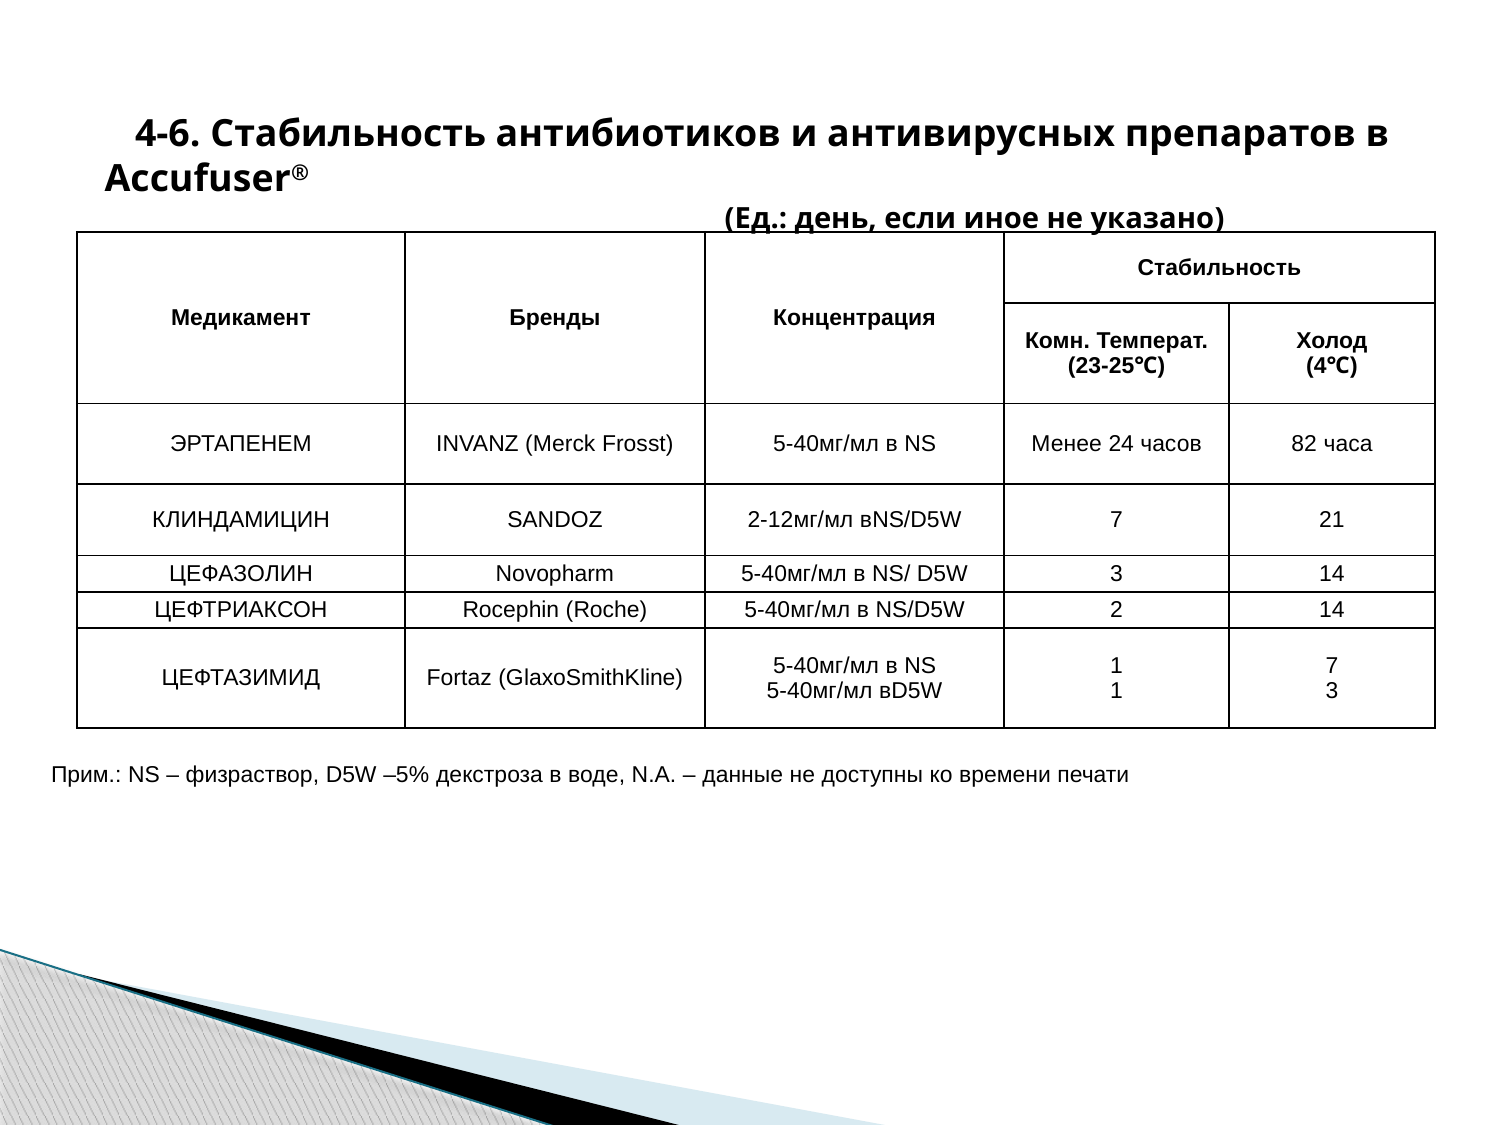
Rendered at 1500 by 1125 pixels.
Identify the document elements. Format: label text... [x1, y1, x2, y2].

table_cell Fortaz (GlaxoSmithKline) [406, 629, 704, 727]
table_cell 5-40мг/мл в NS [706, 404, 1003, 483]
table_cell 7 [1005, 485, 1228, 555]
table_header Бренды [406, 233, 704, 403]
table_cell КЛИНДАМИЦИН [78, 485, 404, 555]
table_cell 7 3 [1230, 629, 1434, 727]
table_cell 14 [1230, 593, 1434, 627]
table_cell ЭРТАПЕНЕМ [78, 404, 404, 483]
table_cell 5-40мг/мл в NS 5-40мг/мл вD5W [706, 629, 1003, 727]
table_cell Холод (4℃) [1230, 304, 1434, 403]
table_cell Менее 24 часов [1005, 404, 1228, 483]
table_cell 14 [1230, 556, 1434, 591]
table_cell 3 [1005, 556, 1228, 591]
table_header Концентрация [706, 233, 1003, 403]
table_header Стабильность [1005, 233, 1434, 302]
text_box 4-6. Стабильность антибиотиков и антивирусных препаратов в Accufuser® (Ед.: день, если иное не указано) [64, 101, 1461, 1047]
table_cell 5-40мг/мл в NS/ D5W [706, 556, 1003, 591]
table_cell 5-40мг/мл в NS/D5W [706, 593, 1003, 627]
table_cell 1 1 [1005, 629, 1228, 727]
table_cell 21 [1230, 485, 1434, 555]
table_cell INVANZ (Merck Frosst) [406, 404, 704, 483]
table_cell ЦЕФАЗОЛИН [78, 556, 404, 591]
table_cell 2 [1005, 593, 1228, 627]
table_cell Novopharm [406, 556, 704, 591]
table_cell Rocephin (Roche) [406, 593, 704, 627]
table_cell ЦЕФТРИАКСОН [78, 593, 404, 627]
table_cell ЦЕФТАЗИМИД [78, 629, 404, 727]
text_box Прим.: NS – физраствор, D5W –5% декстроза в воде, N.A. – данные не доступны ко времени печати [29, 751, 1241, 794]
table_cell 2-12мг/мл вNS/D5W [706, 485, 1003, 555]
table_cell Комн. Температ. (23-25℃) [1005, 304, 1228, 403]
table_header Медикамент [78, 233, 404, 403]
table_cell SANDOZ [406, 485, 704, 555]
table_cell 82 часа [1230, 404, 1434, 483]
